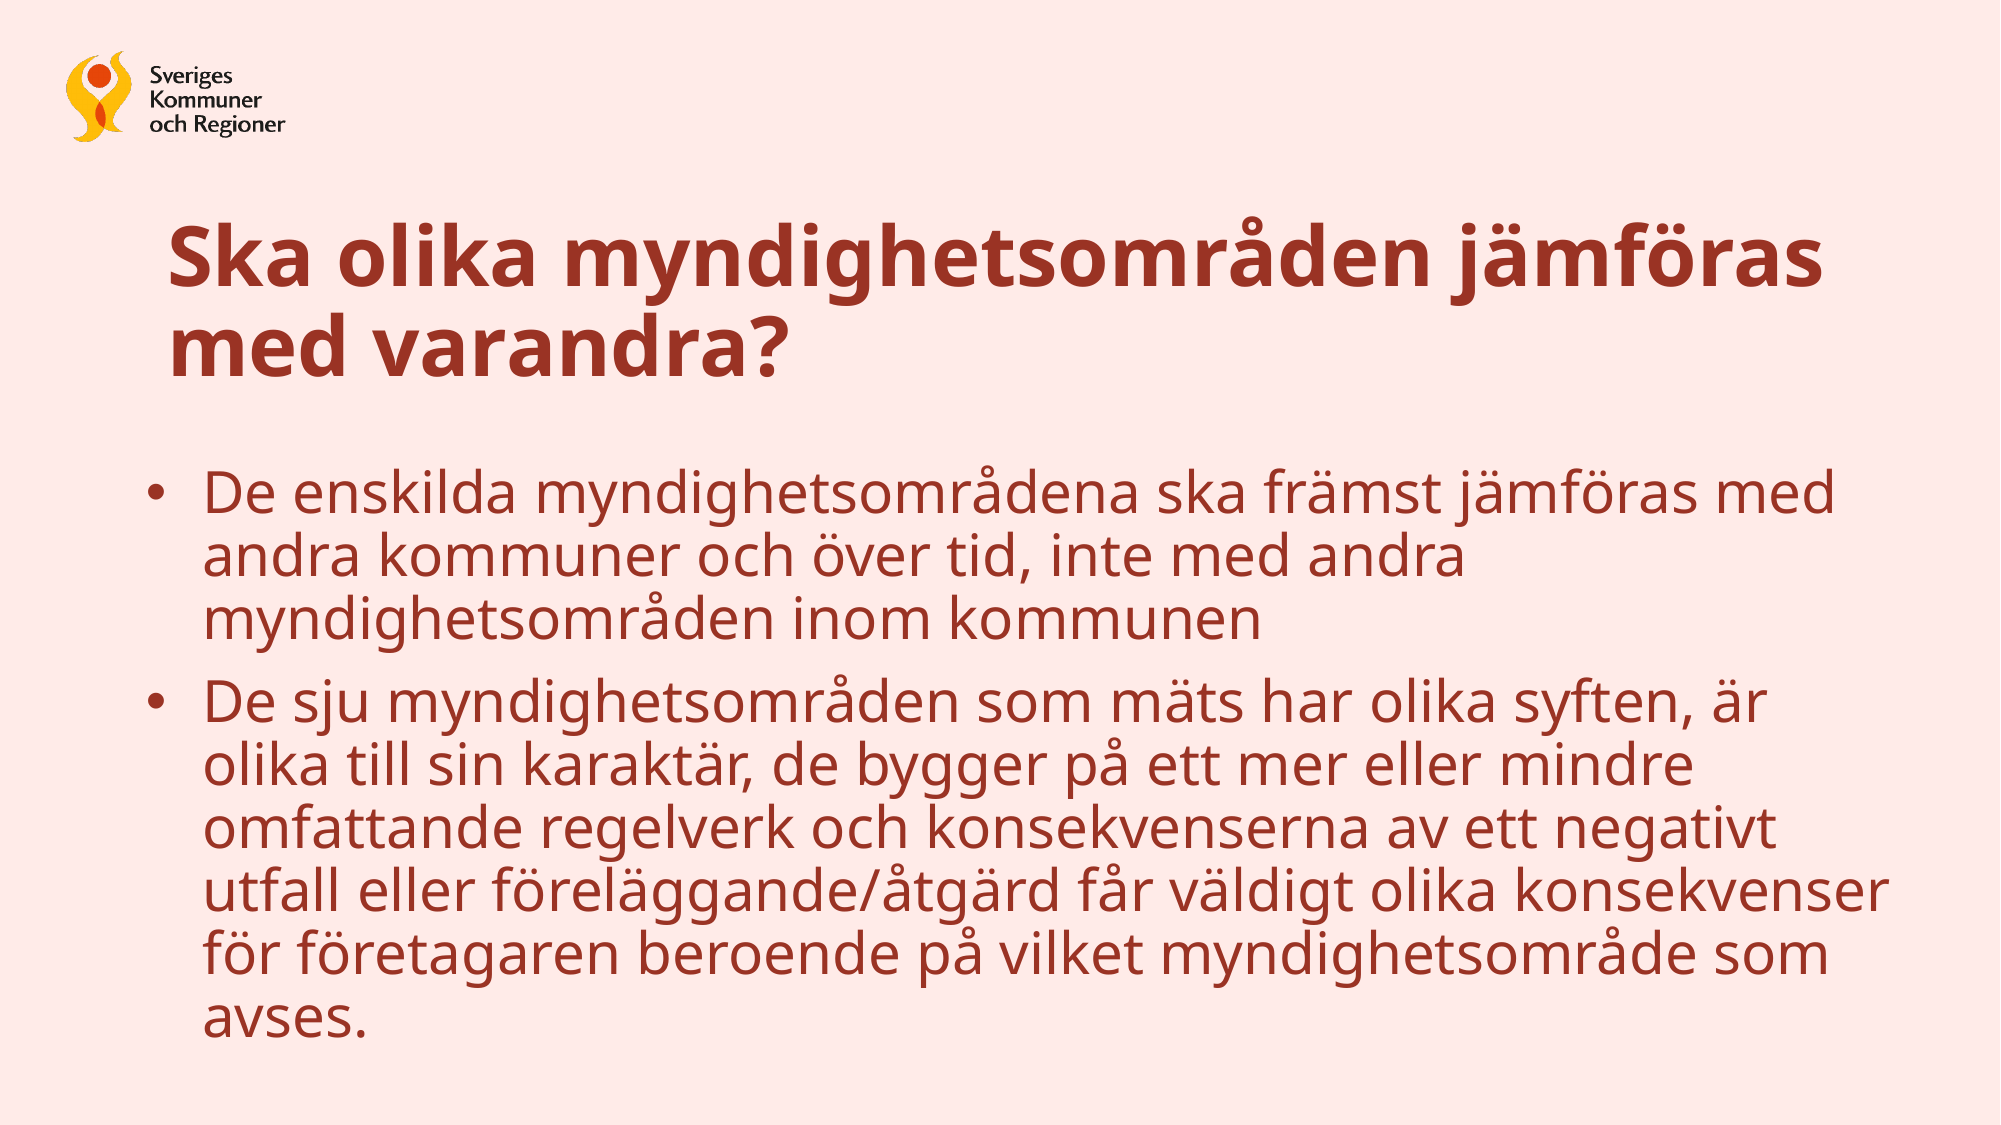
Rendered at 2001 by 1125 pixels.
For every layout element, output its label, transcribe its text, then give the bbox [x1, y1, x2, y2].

subtitle De enskilda myndighetsområdena ska främst jämföras med andra kommuner och över tid, inte med andra myndighetsområden inom kommunen De sju myndighetsområden som mäts har olika syften, är olika till sin karaktär, de bygger på ett mer eller mindre omfattande regelverk och konsekvenserna av ett negativt utfall eller föreläggande/åtgärd får väldigt olika konsekvenser för företagaren beroende på vilket myndighetsområde som avses. [130, 455, 1914, 1011]
picture [66, 51, 286, 142]
title Ska olika myndighetsområden jämföras med varandra? [152, 154, 1848, 403]
